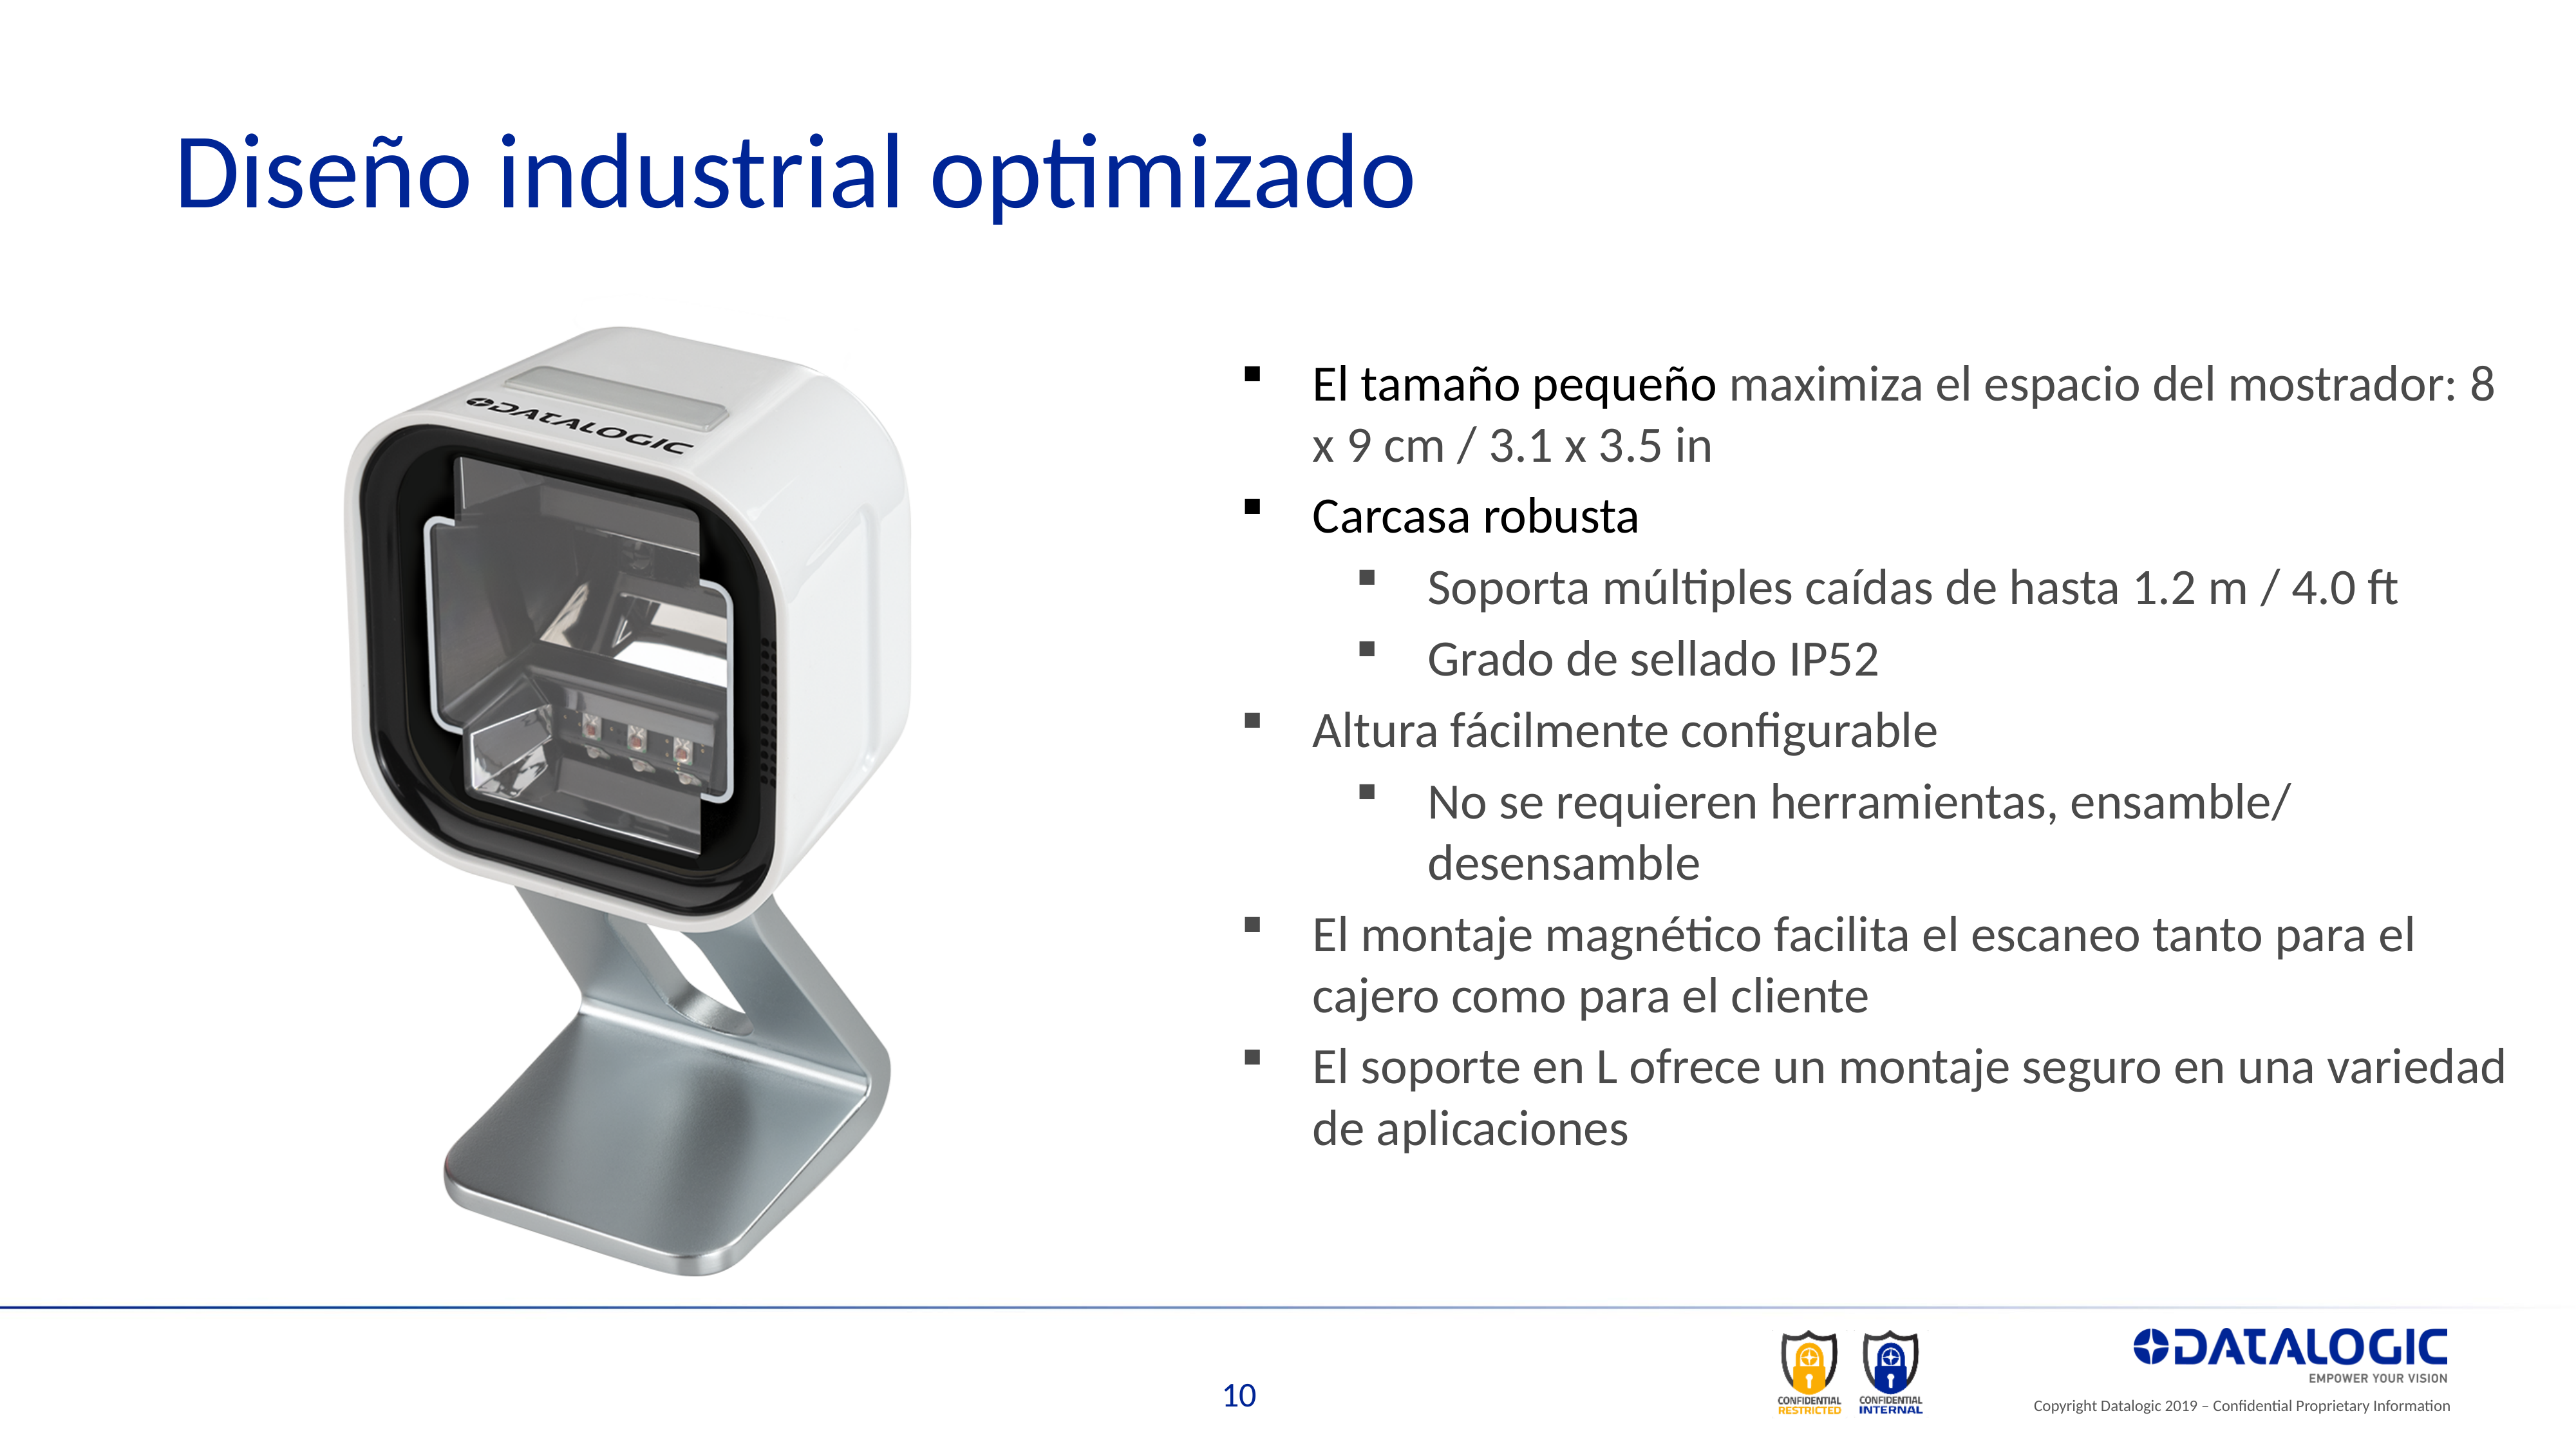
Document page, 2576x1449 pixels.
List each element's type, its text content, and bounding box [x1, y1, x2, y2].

list El tamaño pequeño maximiza el espacio del mostrador: 8 x 9 cm / 3.1 x 3.5 in Carcasa robusta Soporta múltiples caídas de hasta 1.2 m / 4.0 ft Grado de sellado IP52 Altura fácilmente configurable No se requieren herramientas, ensamble/ desensamble El montaje magnético facilita el escaneo tanto para el cajero como para el cliente El soporte en L ofrece un montaje seguro en una variedad de aplicaciones [1217, 337, 2533, 1306]
picture [0, 0, 2576, 1449]
slide_number 10 [1198, 1358, 1309, 1428]
title Diseño industrial optimizado [151, 113, 2438, 303]
